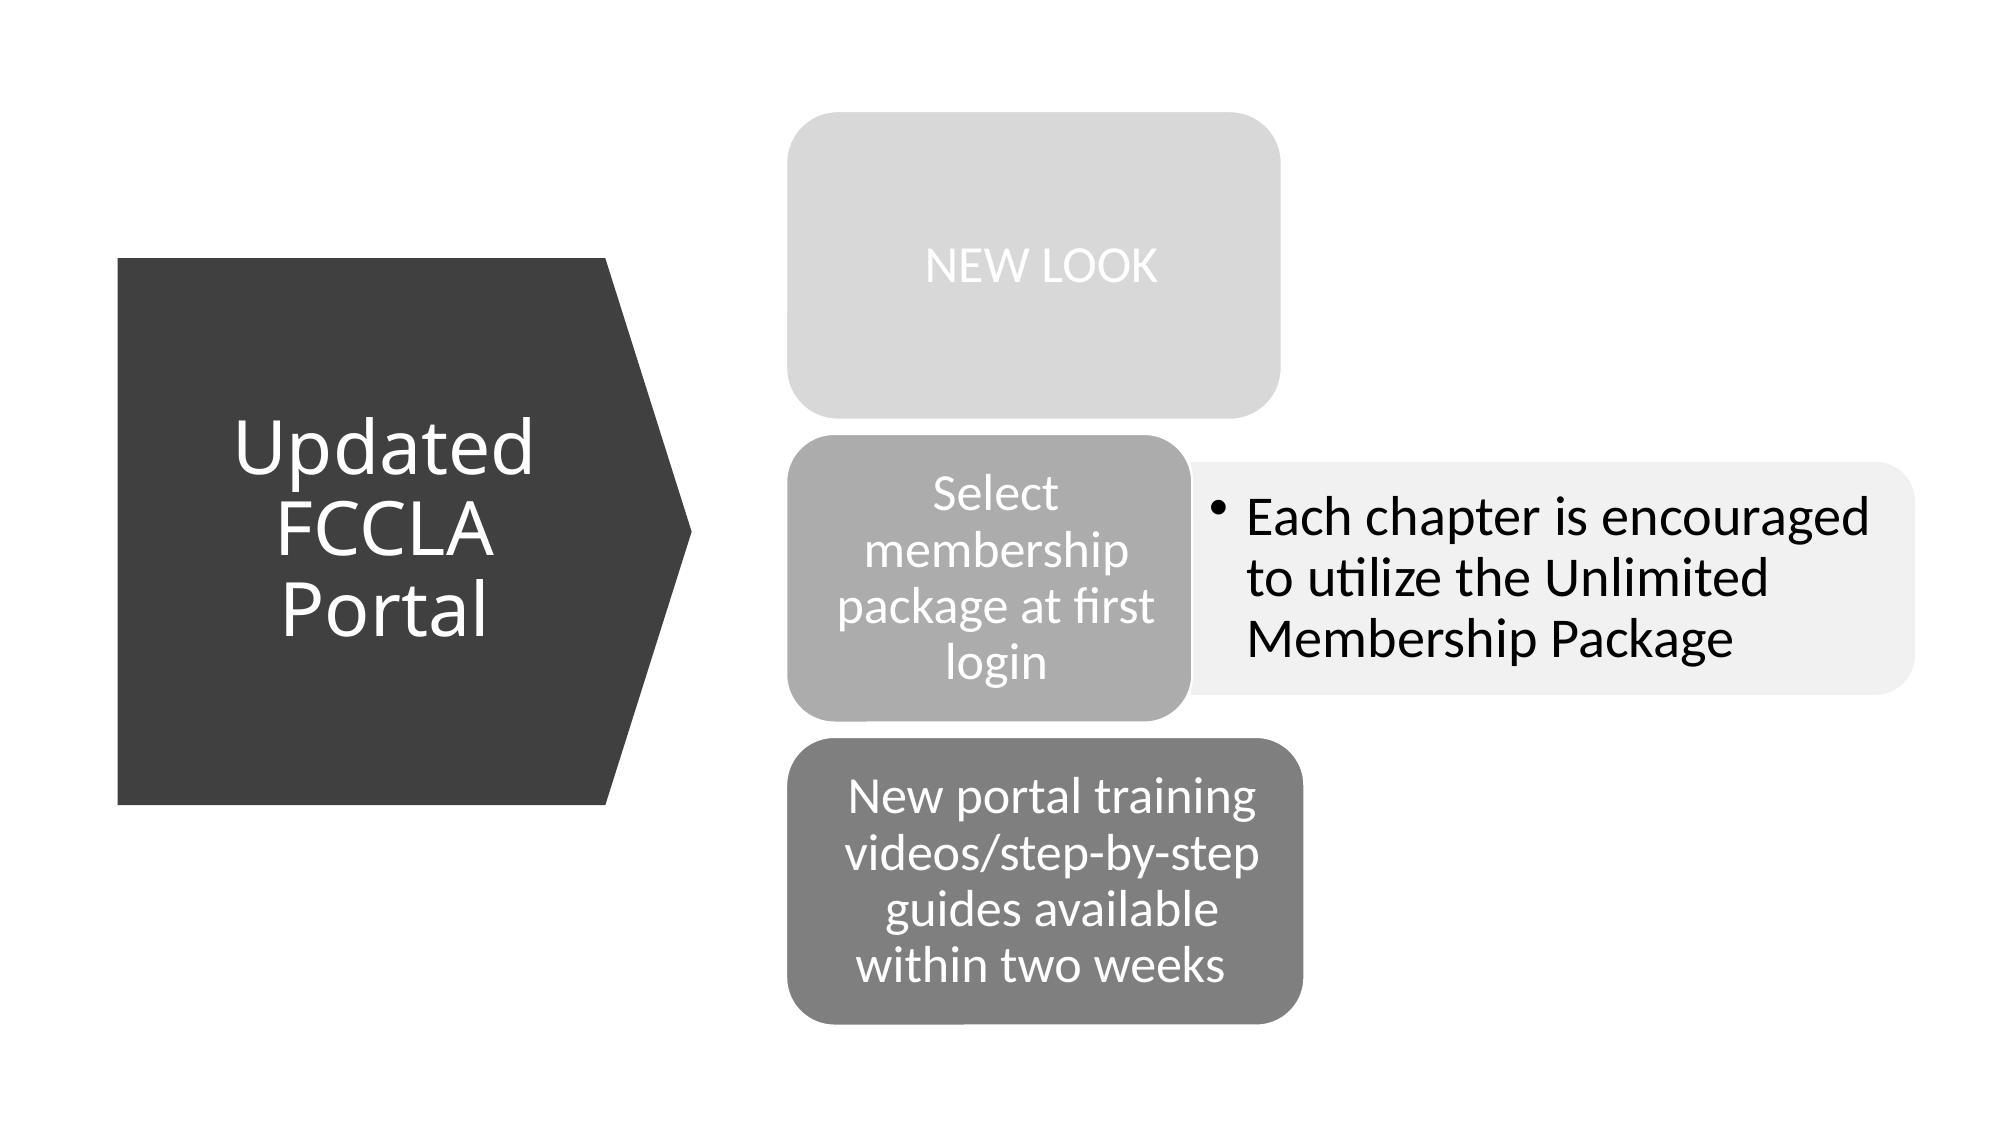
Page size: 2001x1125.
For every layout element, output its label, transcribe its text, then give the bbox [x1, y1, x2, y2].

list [786, 110, 1915, 1026]
text_box [116, 257, 693, 807]
title Updated FCCLA Portal [168, 322, 601, 741]
